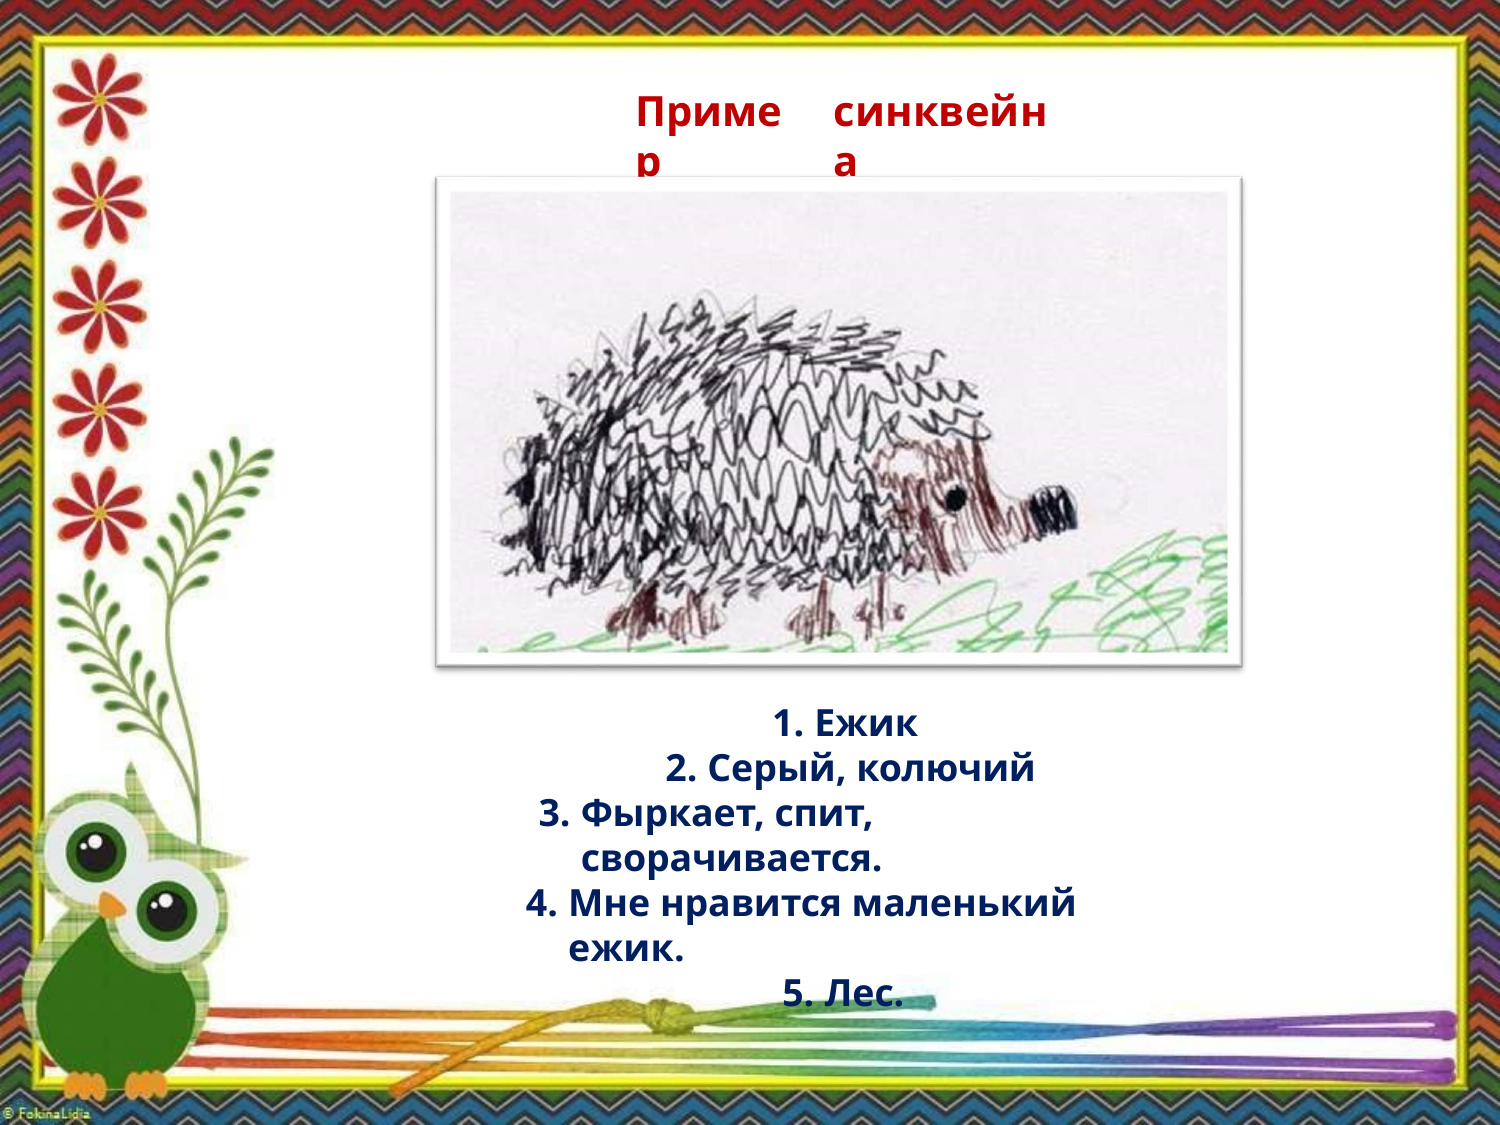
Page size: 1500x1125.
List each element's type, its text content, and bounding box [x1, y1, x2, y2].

picture [0, 0, 1500, 1125]
title Пример [633, 82, 803, 168]
text_box синквейна [831, 82, 1053, 168]
text_box Ежик Серый, колючий Фыркает, спит, сворачивается. Мне нравится маленький ежик. Лес. [523, 697, 1159, 1015]
